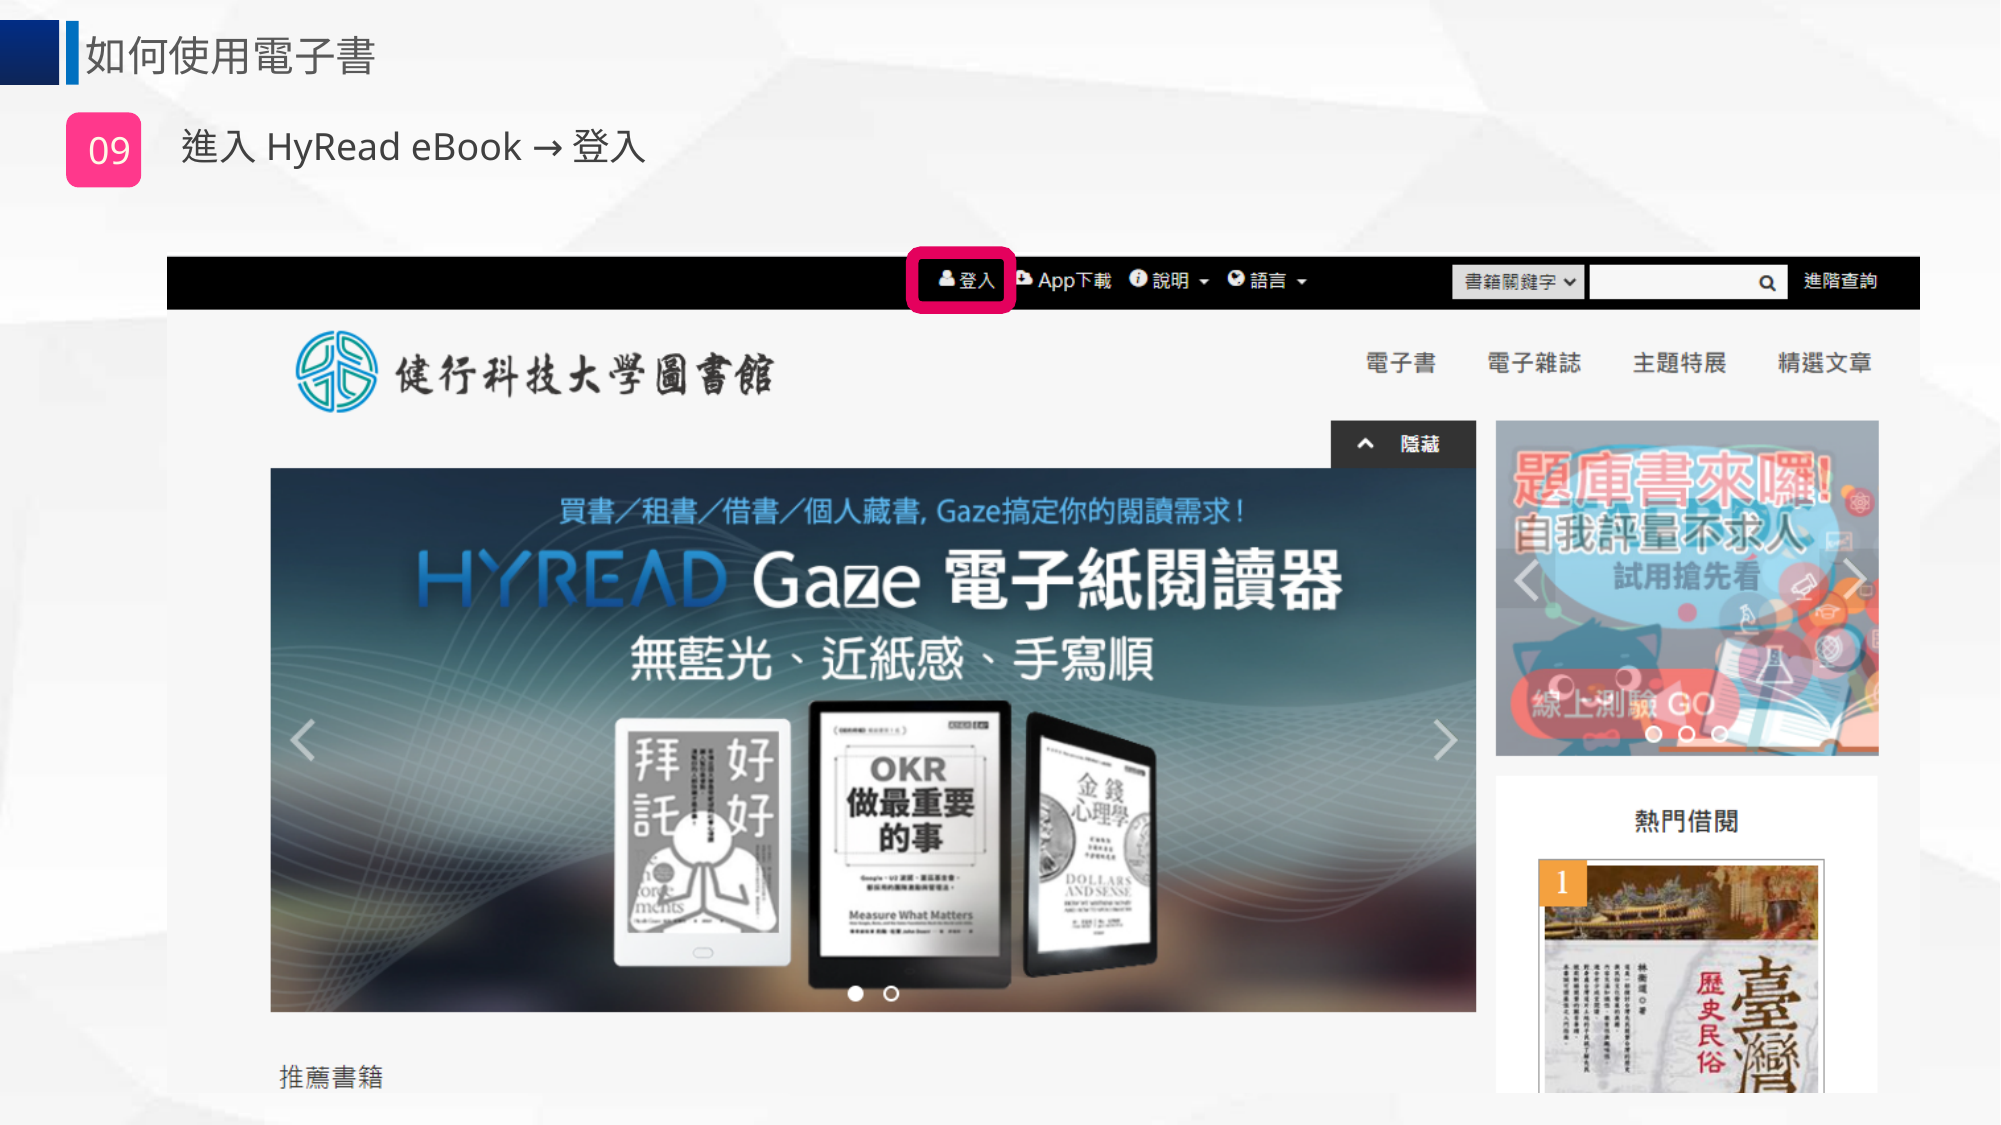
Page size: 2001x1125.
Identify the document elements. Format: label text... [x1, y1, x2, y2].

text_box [66, 112, 663, 188]
text_box [66, 20, 70, 85]
picture [0, 0, 2001, 1125]
text_box [0, 20, 60, 85]
text_box 如何使用電子書 [70, 9, 560, 101]
